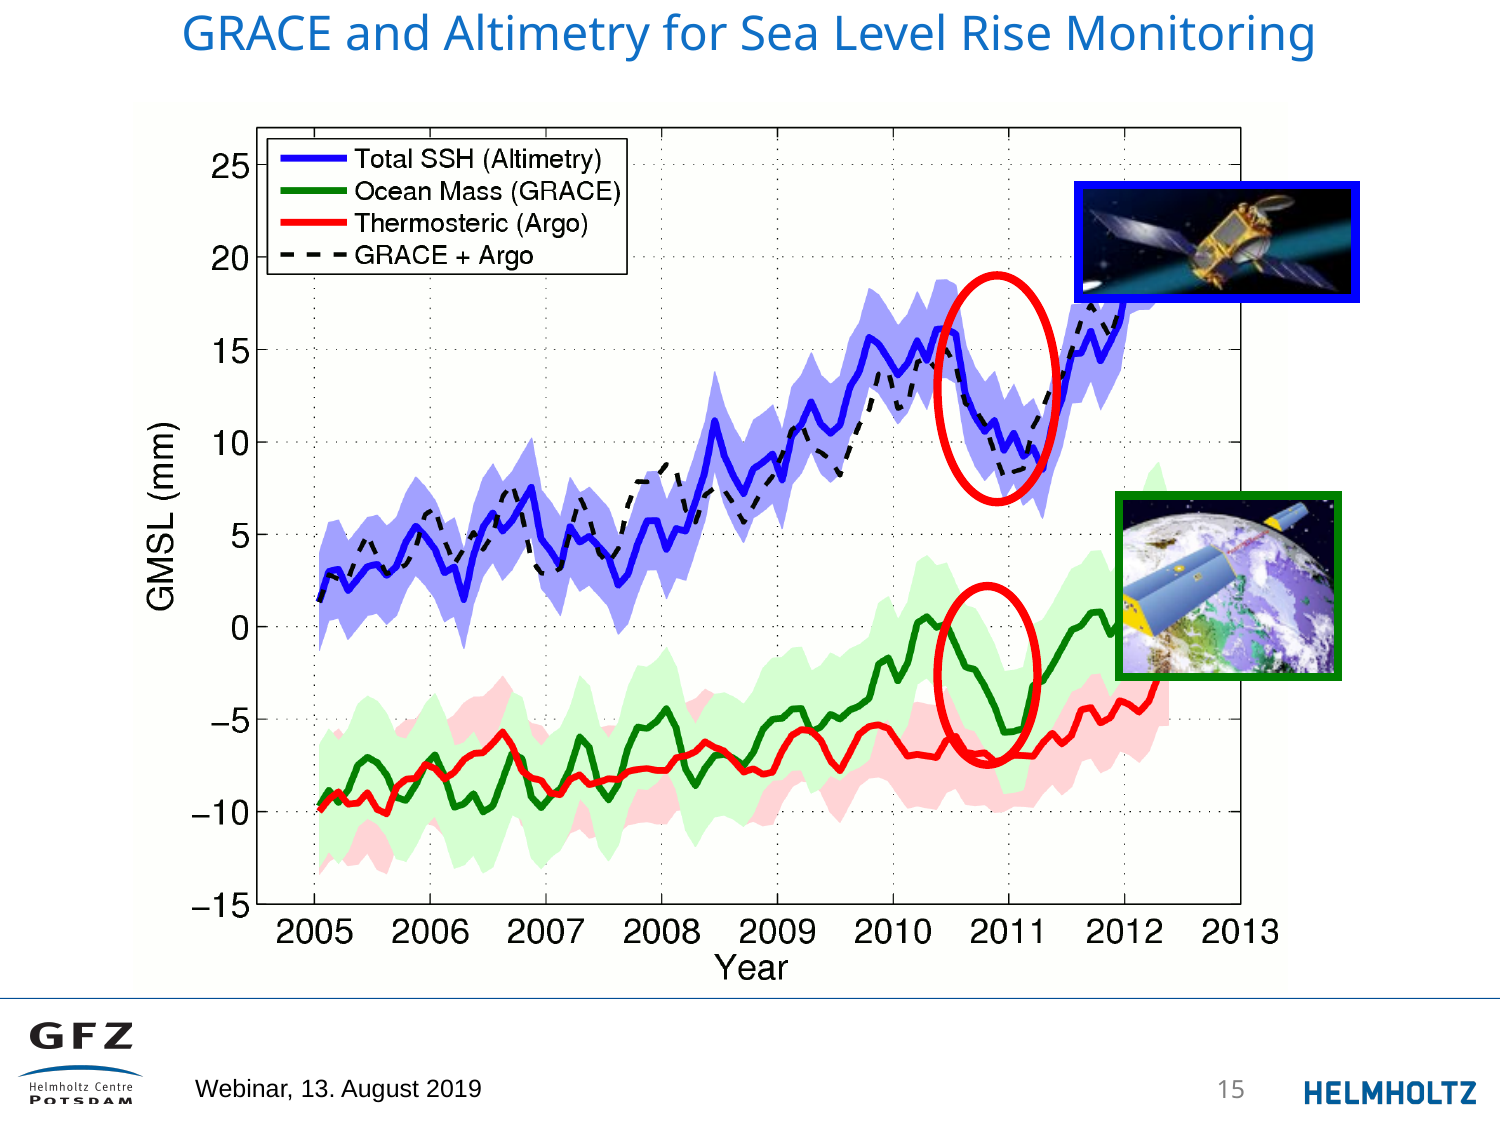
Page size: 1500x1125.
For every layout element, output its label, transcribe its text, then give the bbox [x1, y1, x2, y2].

picture [133, 101, 1352, 993]
title GRACE and Altimetry for Sea Level Rise Monitoring [24, 2, 1475, 62]
